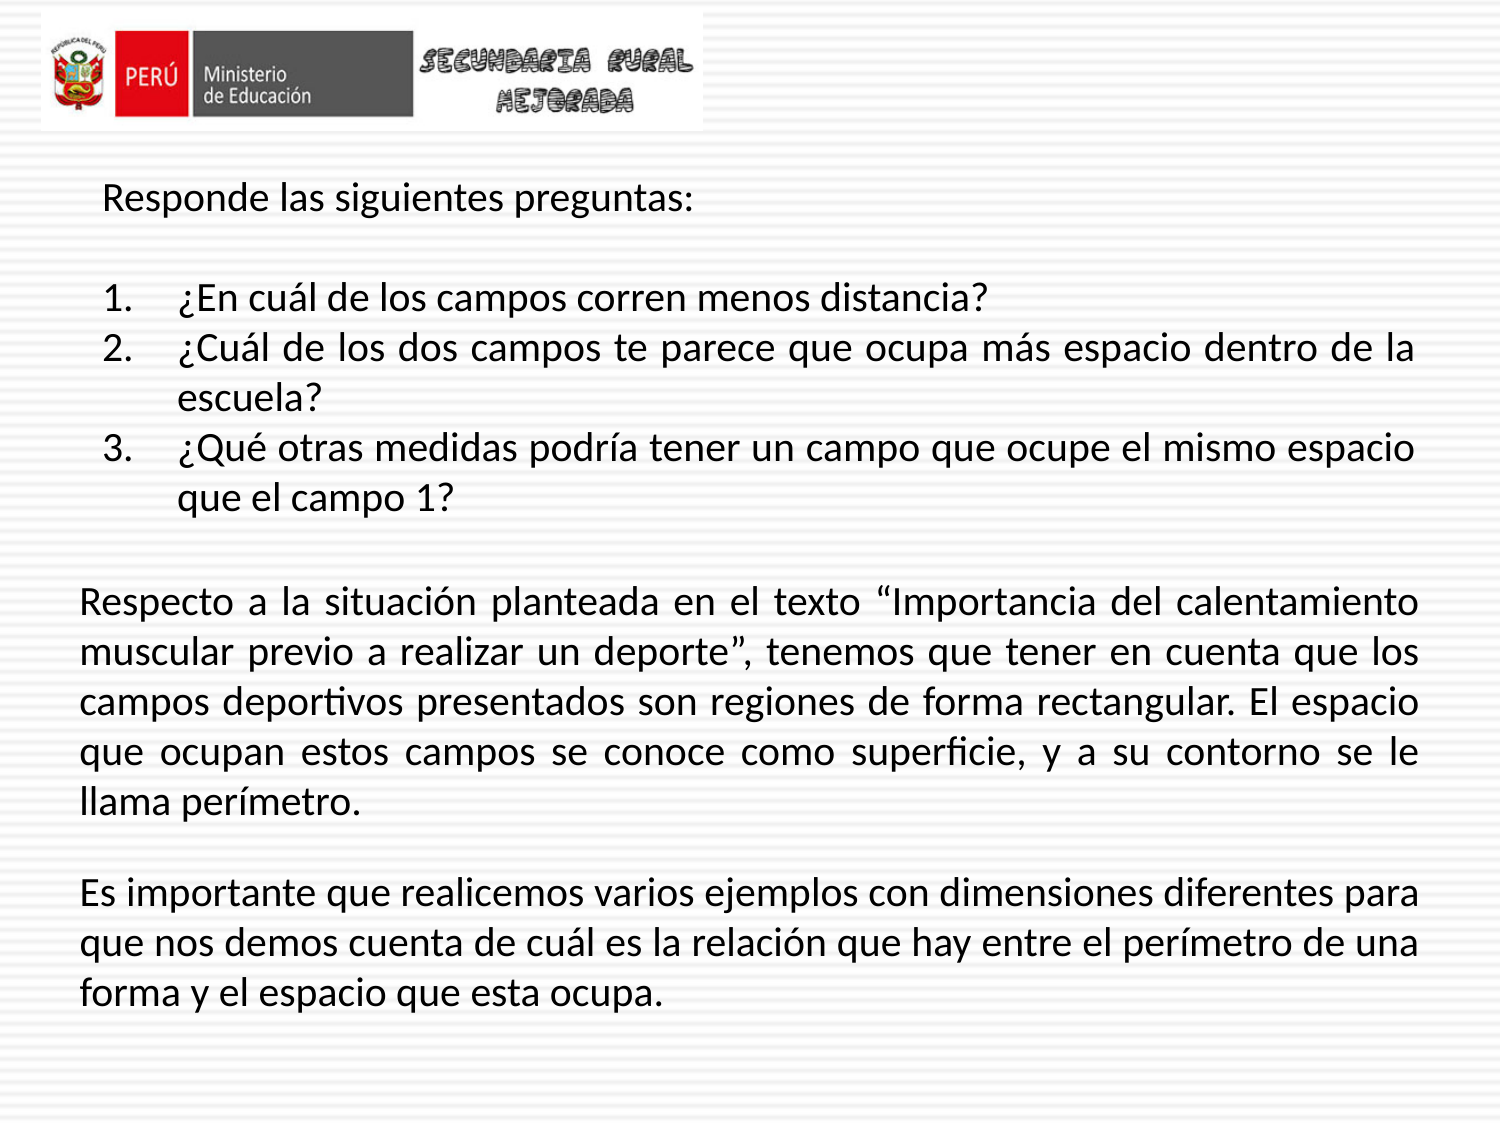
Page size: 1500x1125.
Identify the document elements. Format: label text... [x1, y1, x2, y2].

picture [0, 0, 1500, 1125]
text_box Respecto a la situación planteada en el texto “Importancia del calentamiento muscular previo a realizar un deporte”, tenemos que tener en cuenta que los campos deportivos presentados son regiones de forma rectangular. El espacio que ocupan estos campos se conoce como superficie, y a su contorno se le llama perímetro. [64, 566, 1435, 832]
text_box Responde las siguientes preguntas: ¿En cuál de los campos corren menos distancia? ¿Cuál de los dos campos te parece que ocupa más espacio dentro de la escuela? ¿Qué otras medidas podría tener un campo que ocupe el mismo espacio que el campo 1? [87, 162, 1431, 528]
text_box Es importante que realicemos varios ejemplos con dimensiones diferentes para que nos demos cuenta de cuál es la relación que hay entre el perímetro de una forma y el espacio que esta ocupa. [64, 857, 1436, 1023]
